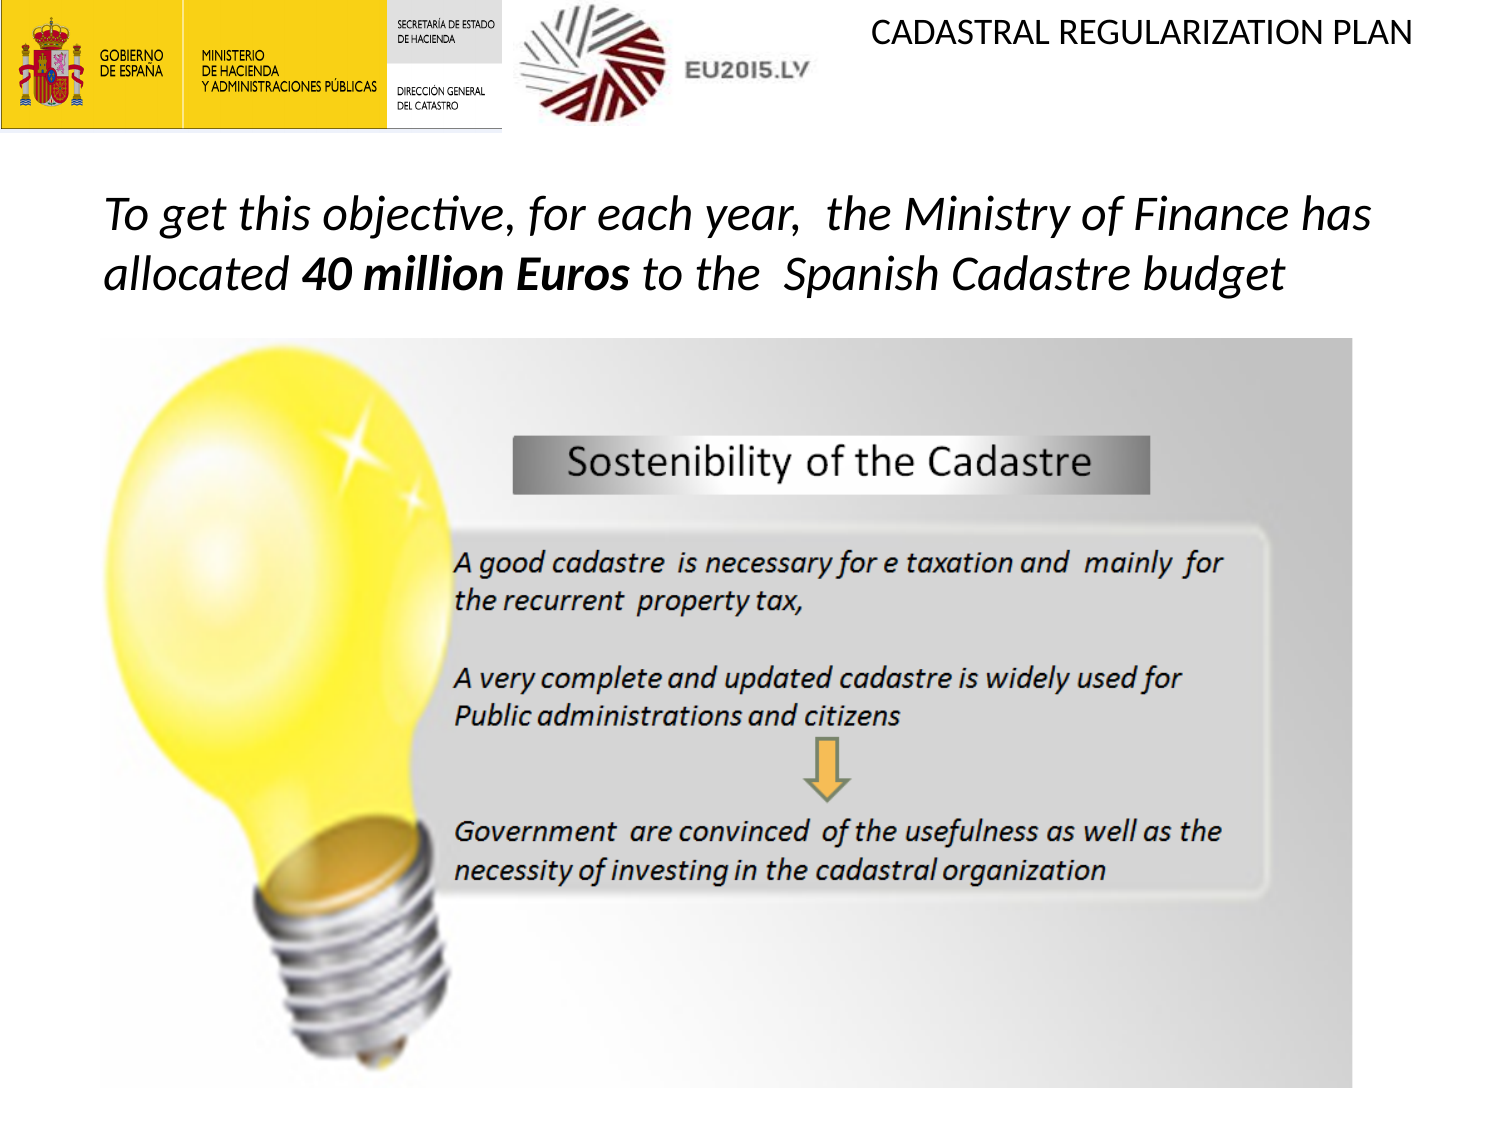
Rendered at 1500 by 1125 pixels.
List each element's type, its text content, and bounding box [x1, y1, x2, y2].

picture [100, 337, 1353, 1088]
picture [0, 0, 502, 133]
text_box To get this objective, for each year, the Ministry of Finance has allocated 40 million Euros to the Spanish Cadastre budget [88, 172, 1424, 308]
picture [513, 0, 833, 126]
